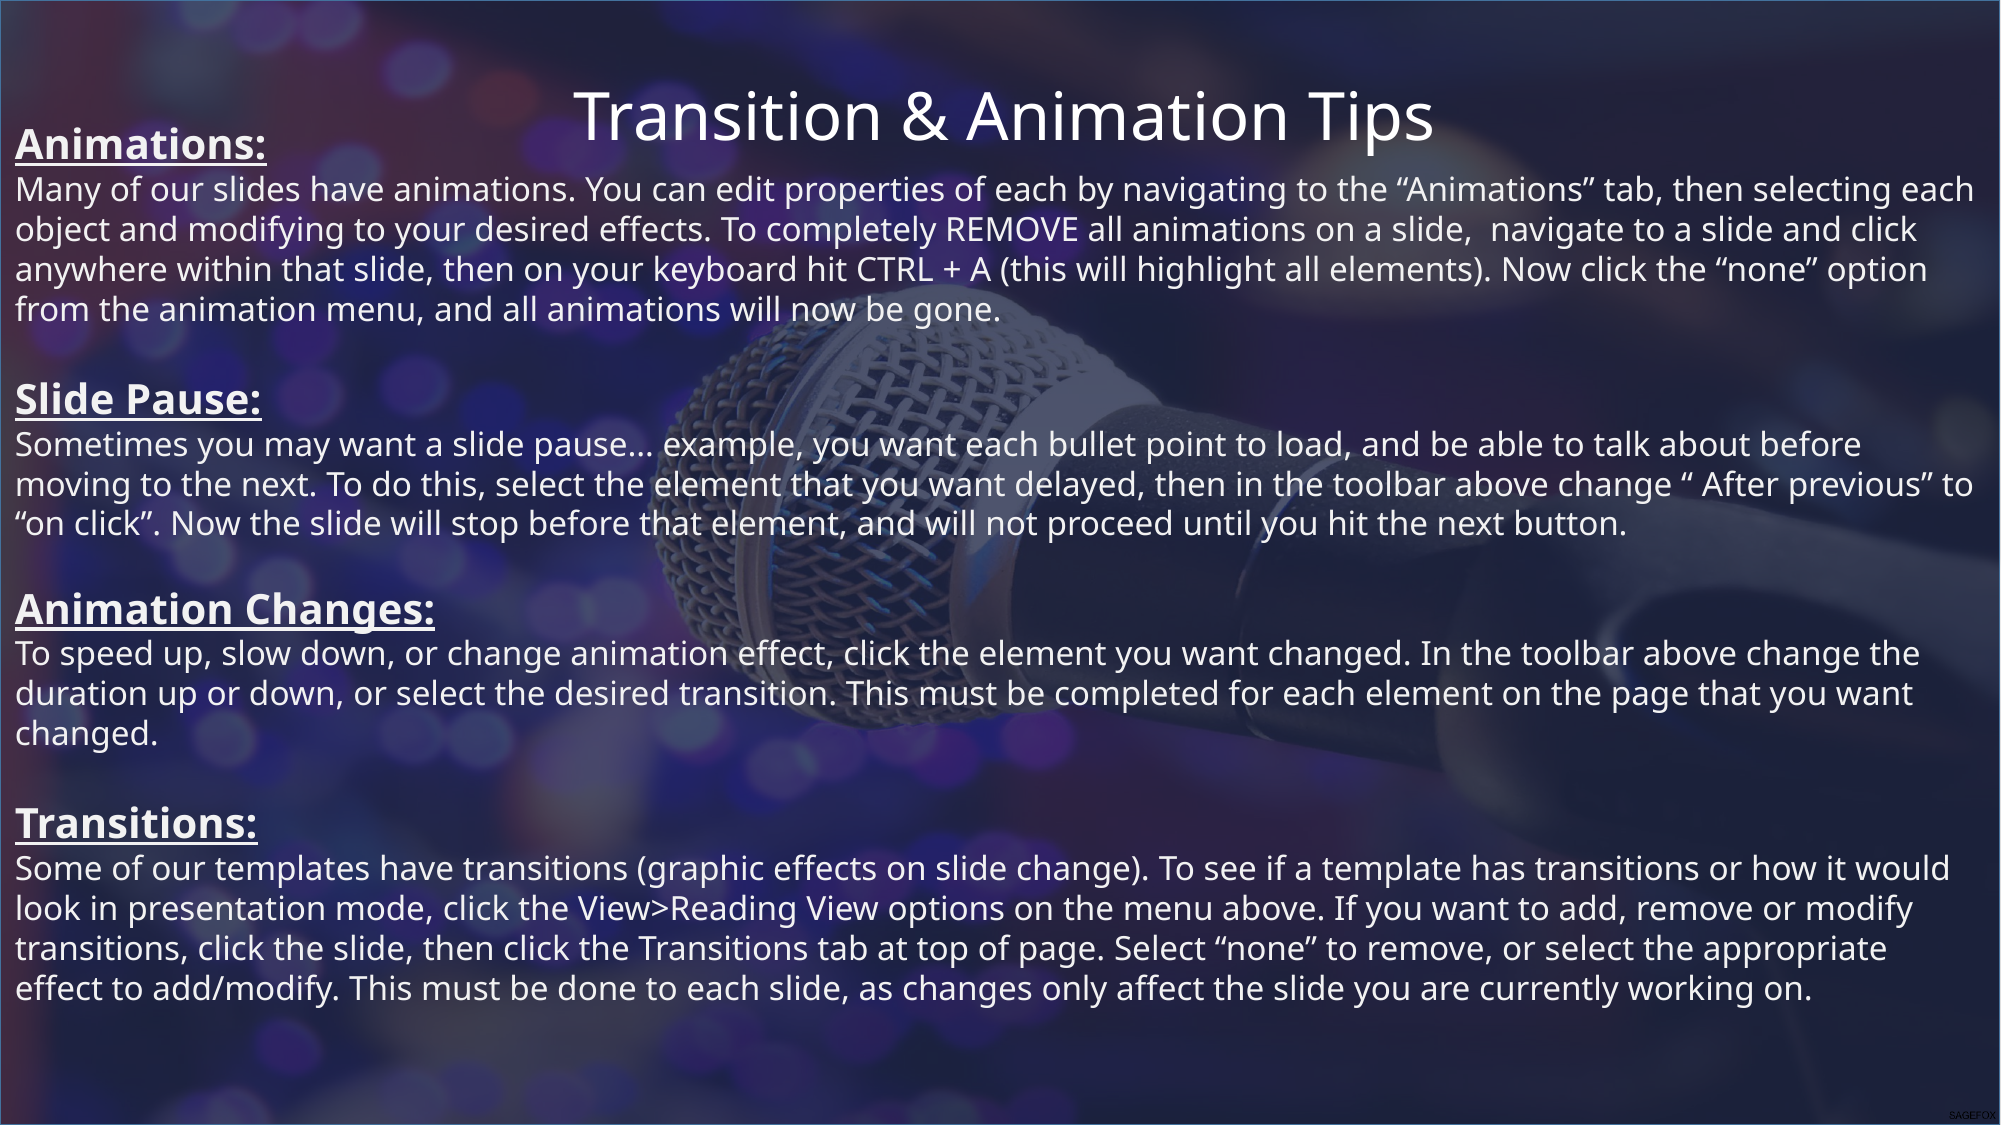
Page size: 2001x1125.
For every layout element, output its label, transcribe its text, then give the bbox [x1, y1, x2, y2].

text_box Animations: Many of our slides have animations. You can edit properties of each by navigating to the “Animations” tab, then selecting each object and modifying to your desired effects. To completely REMOVE all animations on a slide, navigate to a slide and click anywhere within that slide, then on your keyboard hit CTRL + A (this will highlight all elements). Now click the “none” option from the animation menu, and all animations will now be gone. Slide Pause: Sometimes you may want a slide pause… example, you want each bullet point to load, and be able to talk about before moving to the next. To do this, select the element that you want delayed, then in the toolbar above change “ After previous” to “on click”. Now the slide will stop before that element, and will not proceed until you hit the next button. Animation Changes: To speed up, slow down, or change animation effect, click the element you want changed. In the toolbar above change the duration up or down, or select the desired transition. This must be completed for each element on the page that you want changed. Transitions: Some of our templates have transitions (graphic effects on slide change). To see if a template has transitions or how it would look in presentation mode, click the View>Reading View options on the menu above. If you want to add, remove or modify transitions, click the slide, then click the Transitions tab at top of page. Select “none” to remove, or select the appropriate effect to add/modify. This must be done to each slide, as changes only affect the slide you are currently working on. [0, 0, 2000, 1125]
title Transition & Animation Tips [477, 59, 1532, 177]
